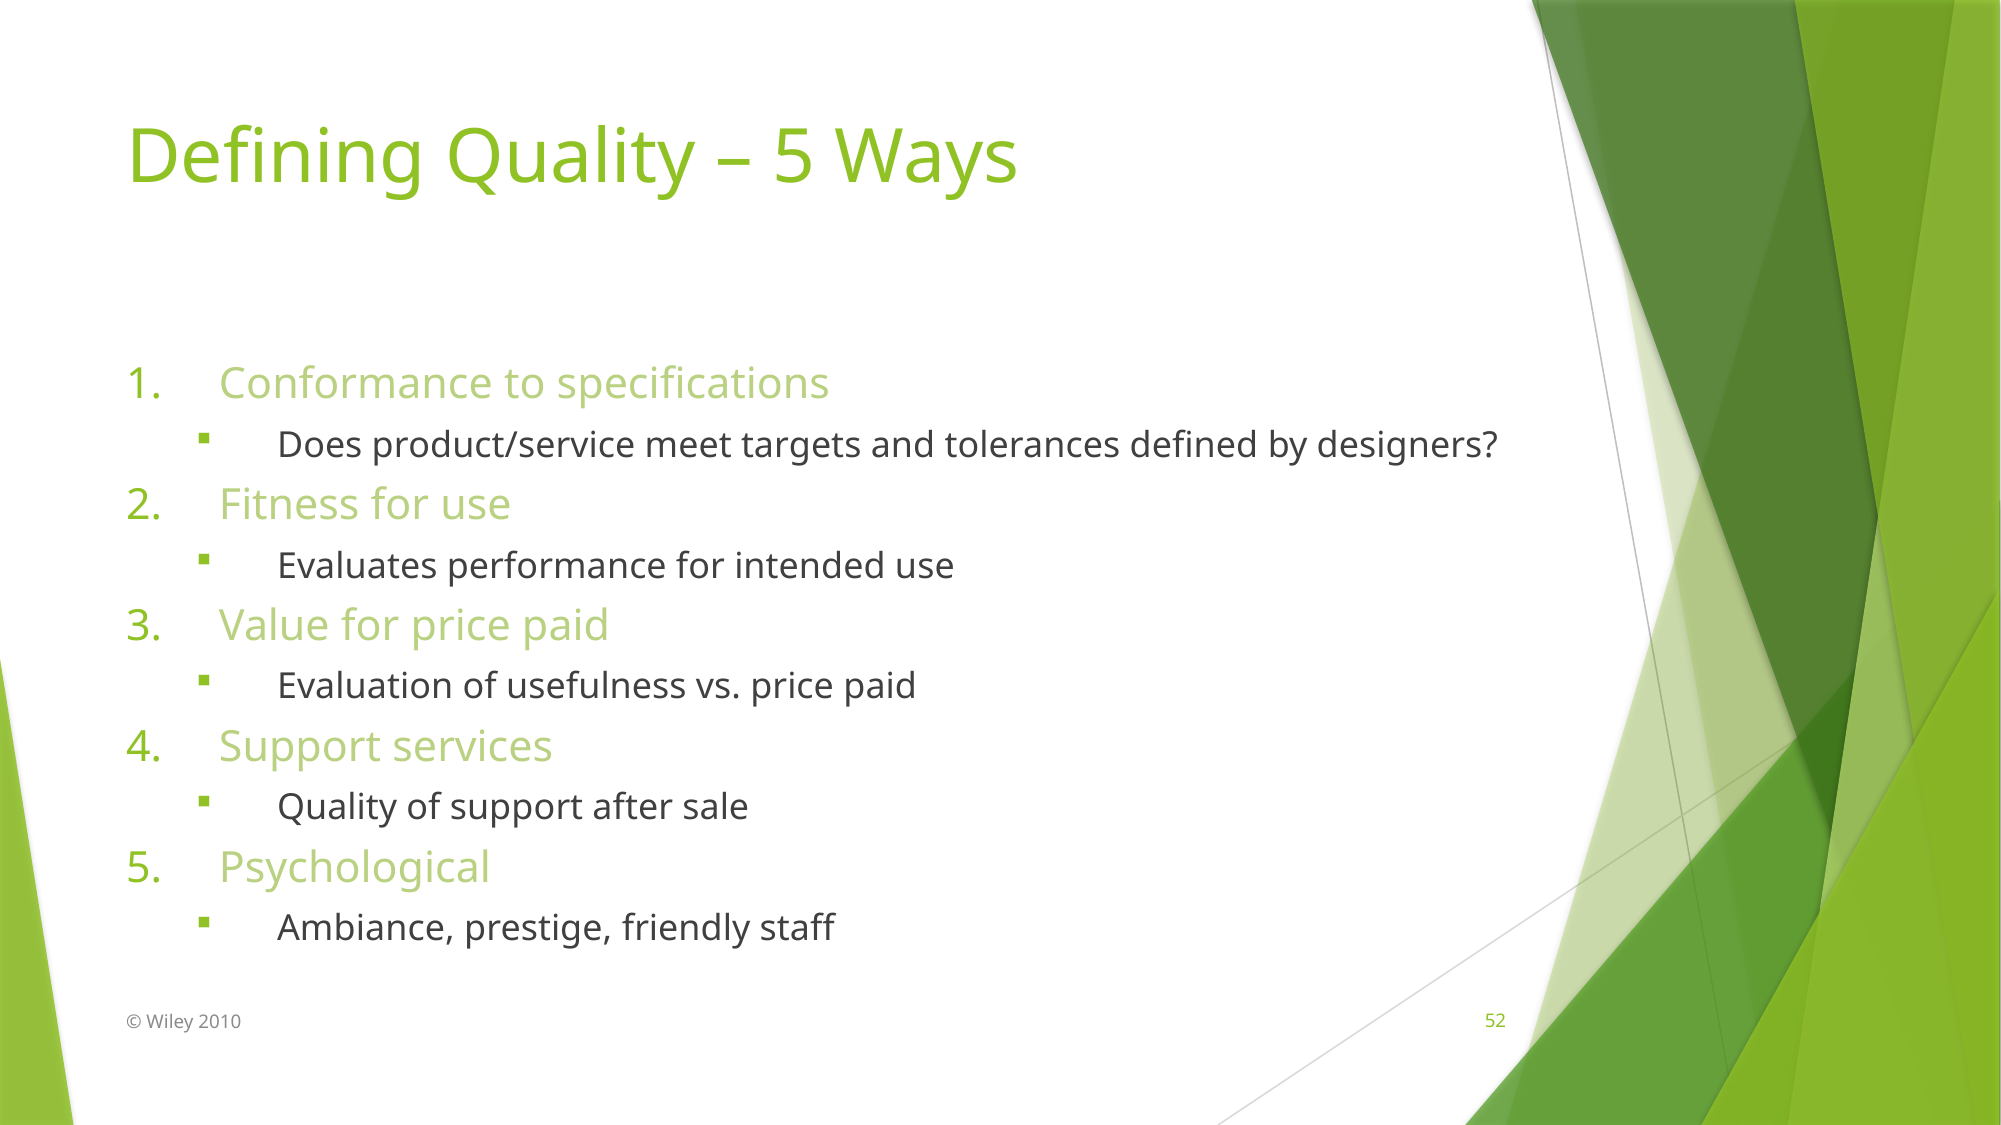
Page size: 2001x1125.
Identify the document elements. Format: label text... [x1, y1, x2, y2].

slide_number 52 [1409, 992, 1522, 1051]
footer © Wiley 2010 [111, 992, 1145, 1051]
list Conformance to specifications Does product/service meet targets and tolerances defined by designers? Fitness for use Evaluates performance for intended use Value for price paid Evaluation of usefulness vs. price paid Support services Quality of support after sale Psychological Ambiance, prestige, friendly staff [111, 354, 1522, 992]
title Defining Quality – 5 Ways [111, 99, 1522, 317]
